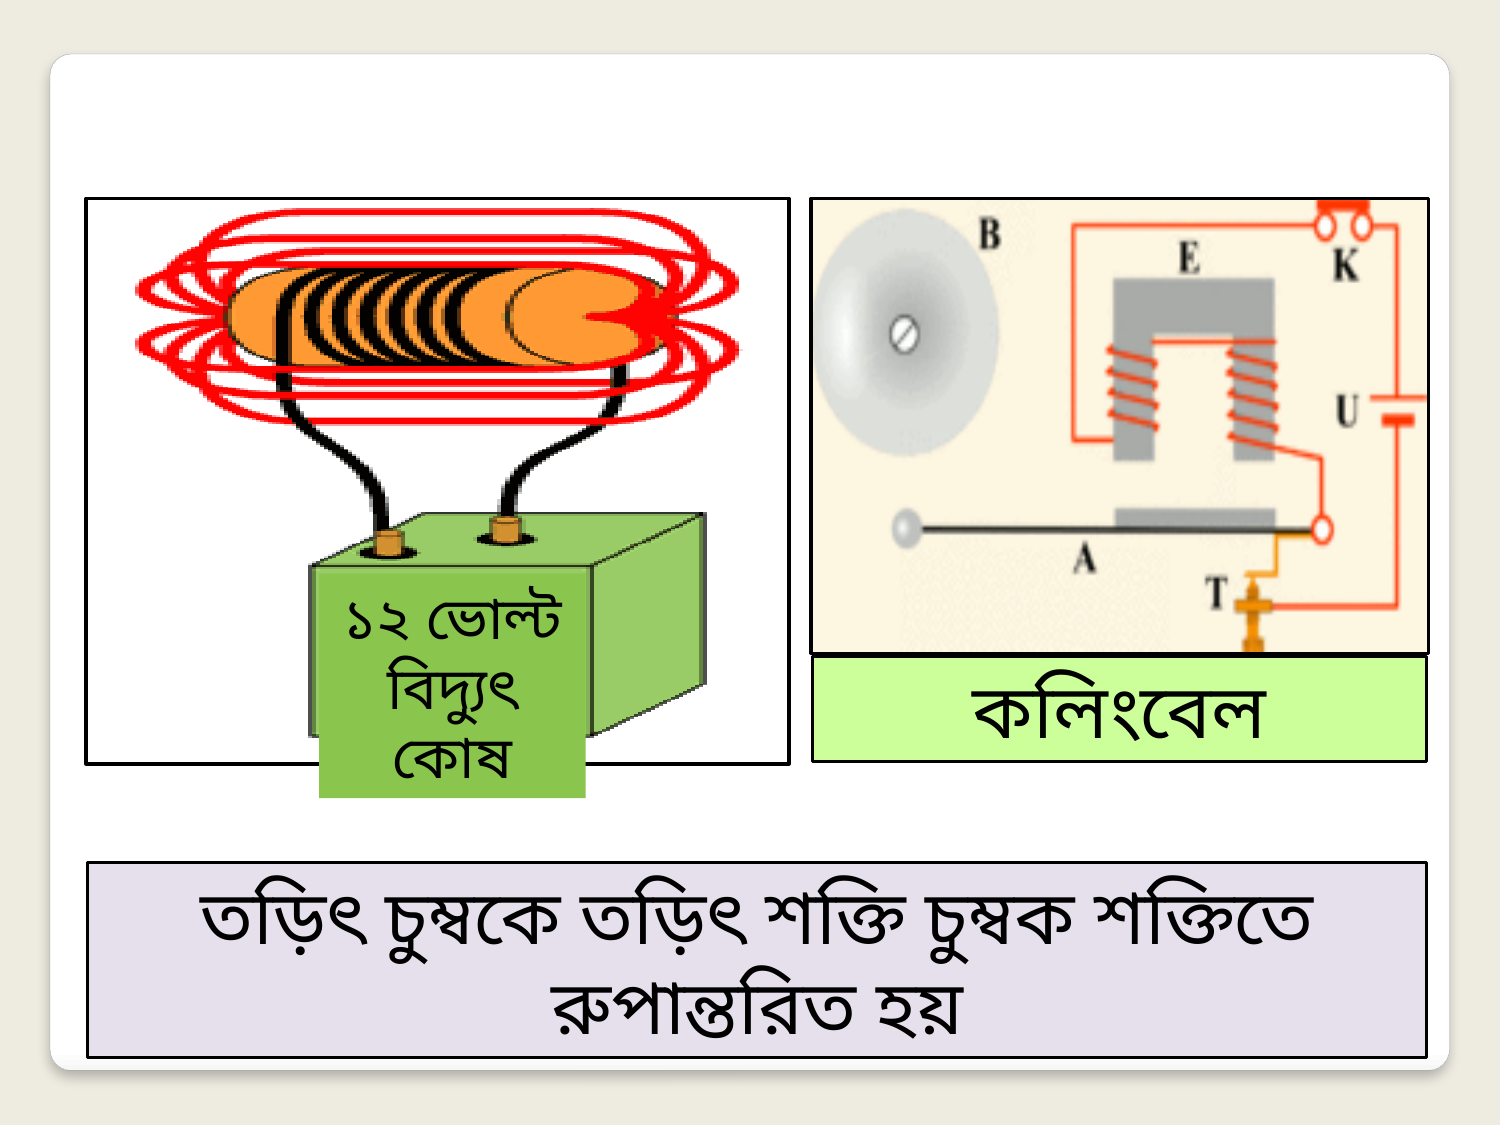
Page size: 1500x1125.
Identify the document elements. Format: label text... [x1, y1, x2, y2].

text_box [87, 199, 788, 763]
text_box তড়িৎ চুম্বকে তড়িৎ শক্তি চুম্বক শক্তিতে রুপান্তরিত হয় [87, 862, 1427, 1058]
text_box কলিংবেল [812, 665, 1427, 762]
picture [812, 199, 1427, 652]
